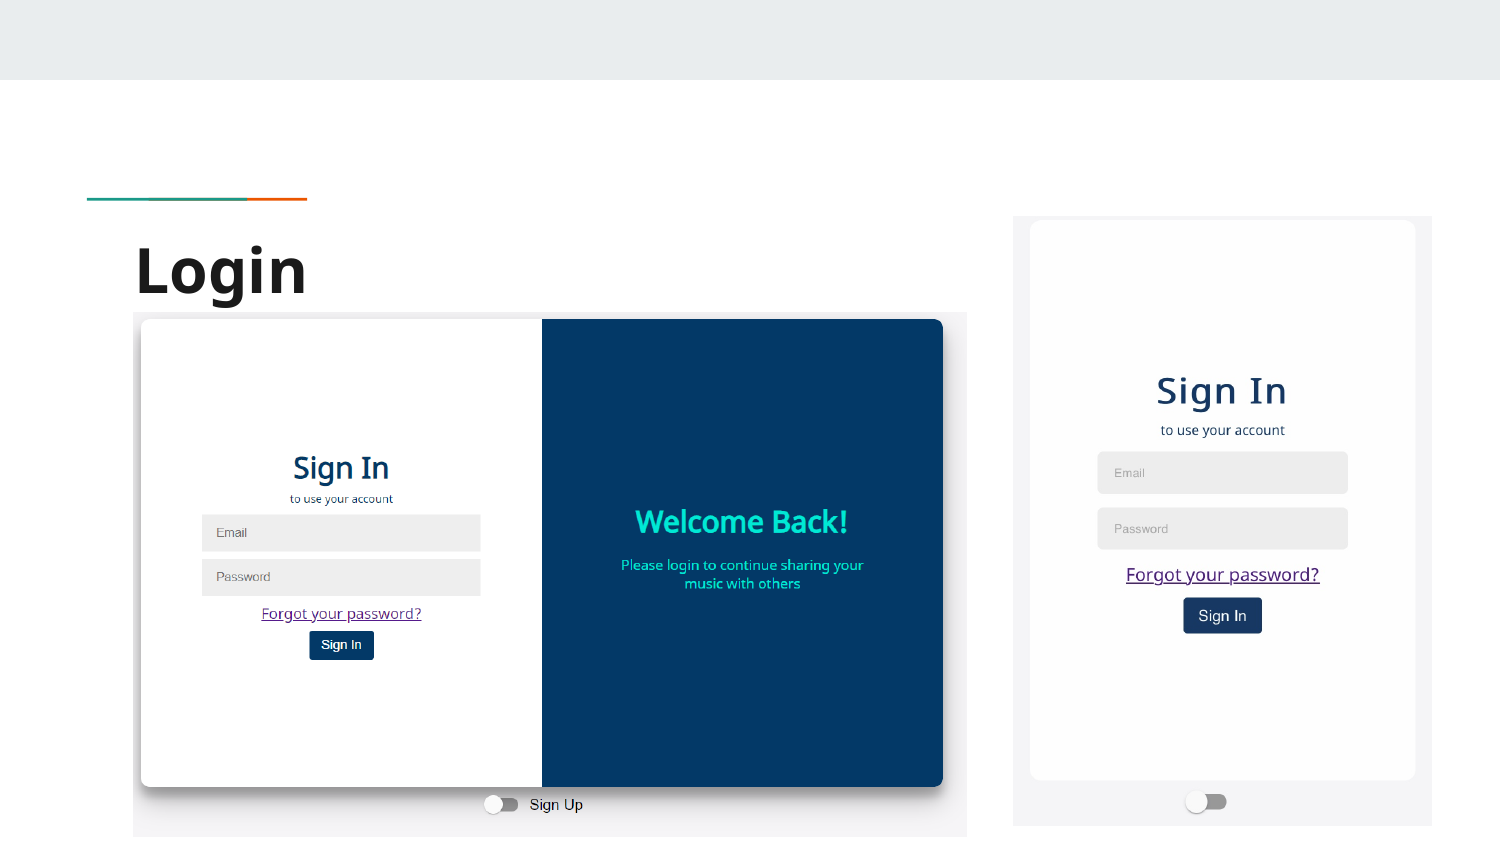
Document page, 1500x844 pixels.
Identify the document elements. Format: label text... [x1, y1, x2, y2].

picture [1013, 216, 1432, 826]
title Login [119, 216, 662, 443]
picture [133, 312, 967, 837]
